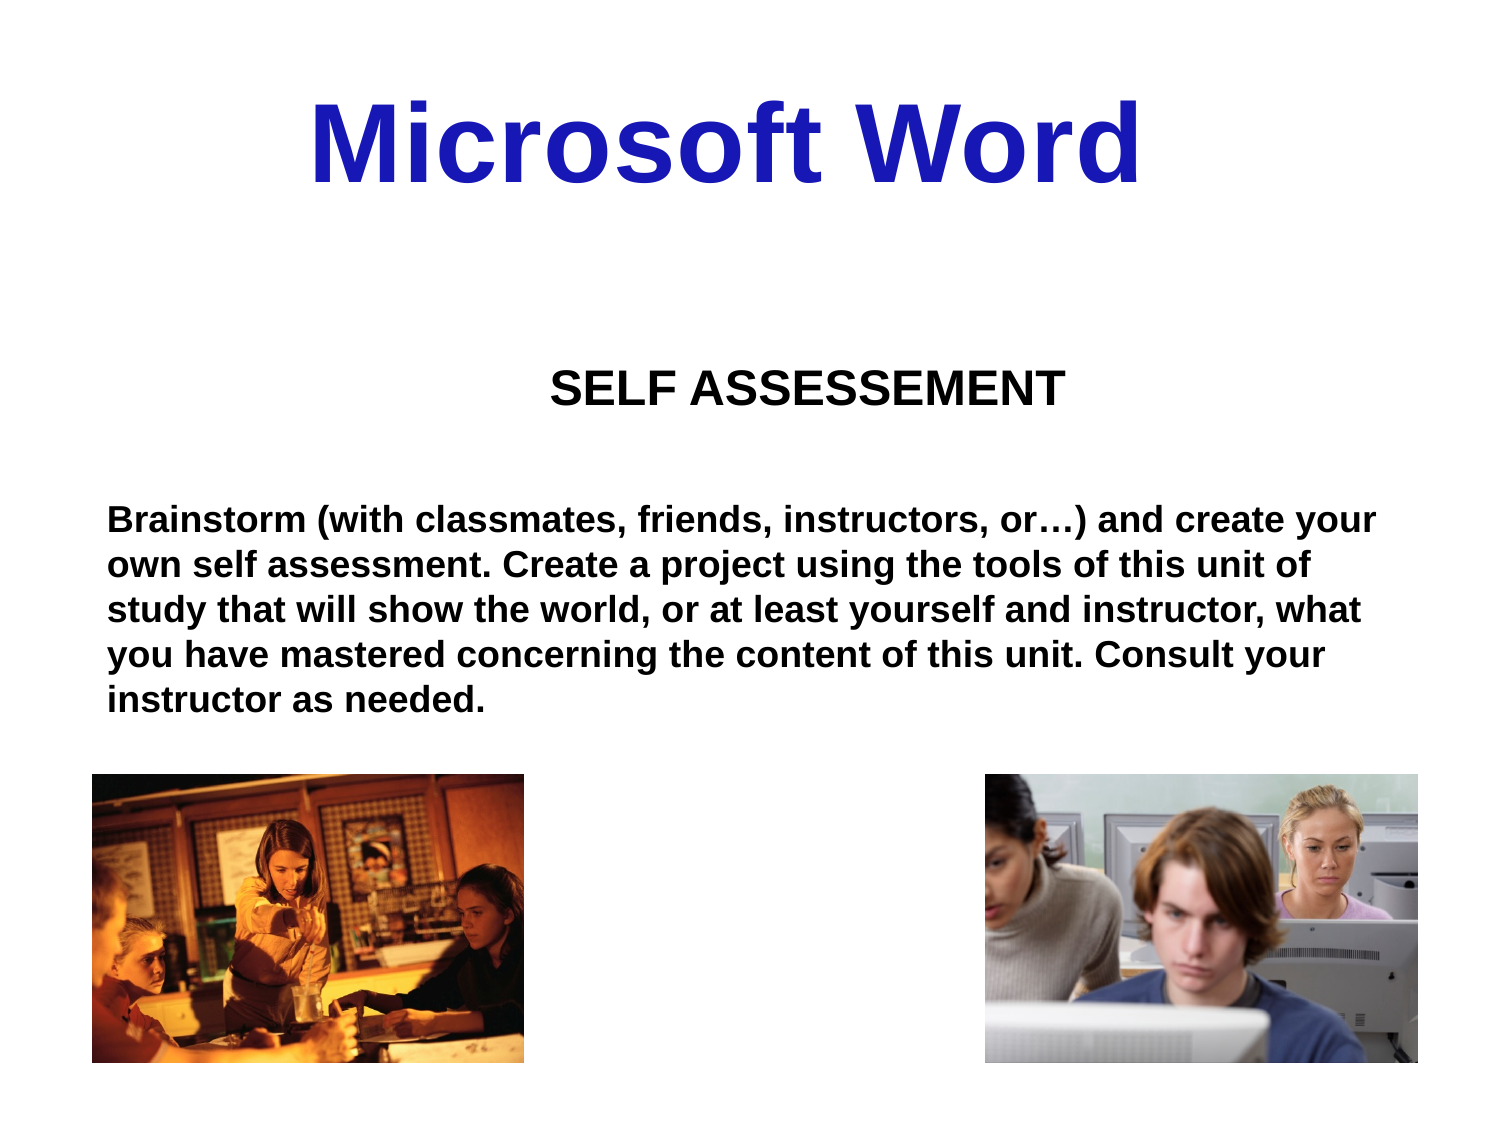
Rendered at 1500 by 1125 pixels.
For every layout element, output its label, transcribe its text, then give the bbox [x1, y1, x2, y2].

text_box Brainstorm (with classmates, friends, instructors, or…) and create your own self assessment. Create a project using the tools of this unit of study that will show the world, or at least yourself and instructor, what you have mastered concerning the content of this unit. Consult your instructor as needed. [92, 487, 1418, 728]
picture [91, 774, 524, 1063]
picture [985, 774, 1418, 1063]
text_box SELF ASSESSEMENT [534, 347, 1081, 423]
text_box Microsoft Word [293, 62, 1161, 213]
